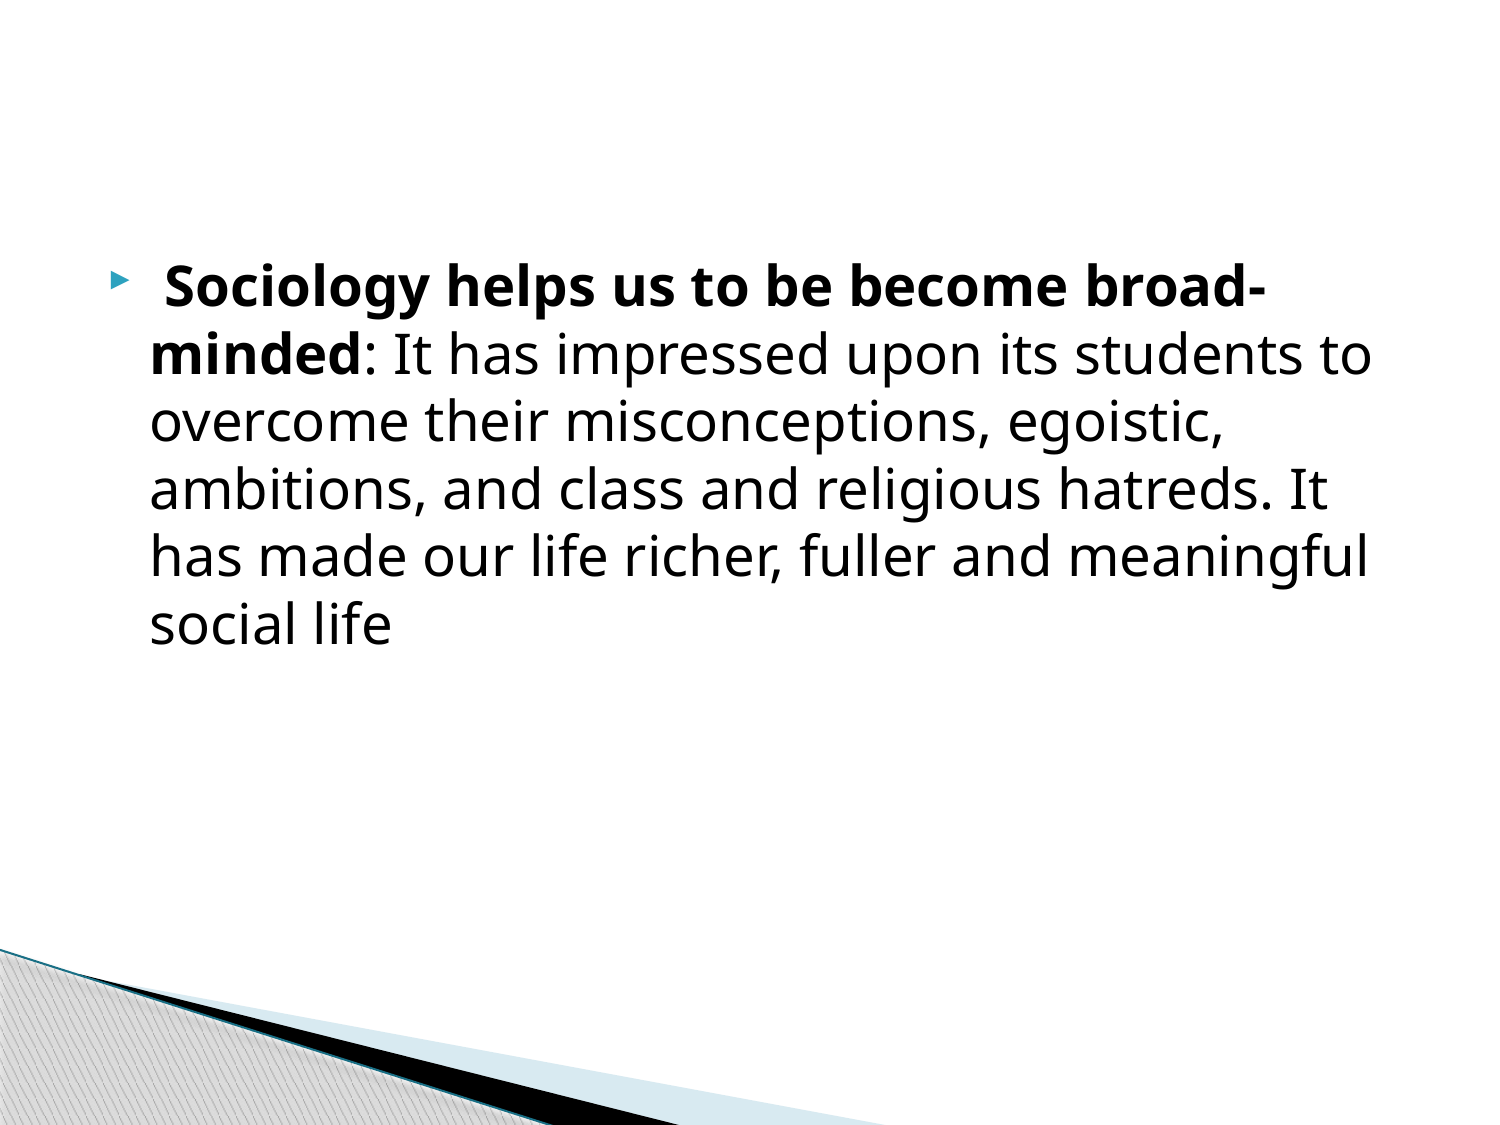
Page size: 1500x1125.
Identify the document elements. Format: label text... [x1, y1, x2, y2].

list Sociology helps us to be become broad-minded: It has impressed upon its students to overcome their misconceptions, egoistic, ambitions, and class and religious hatreds. It has made our life richer, fuller and meaningful social life [75, 243, 1425, 986]
